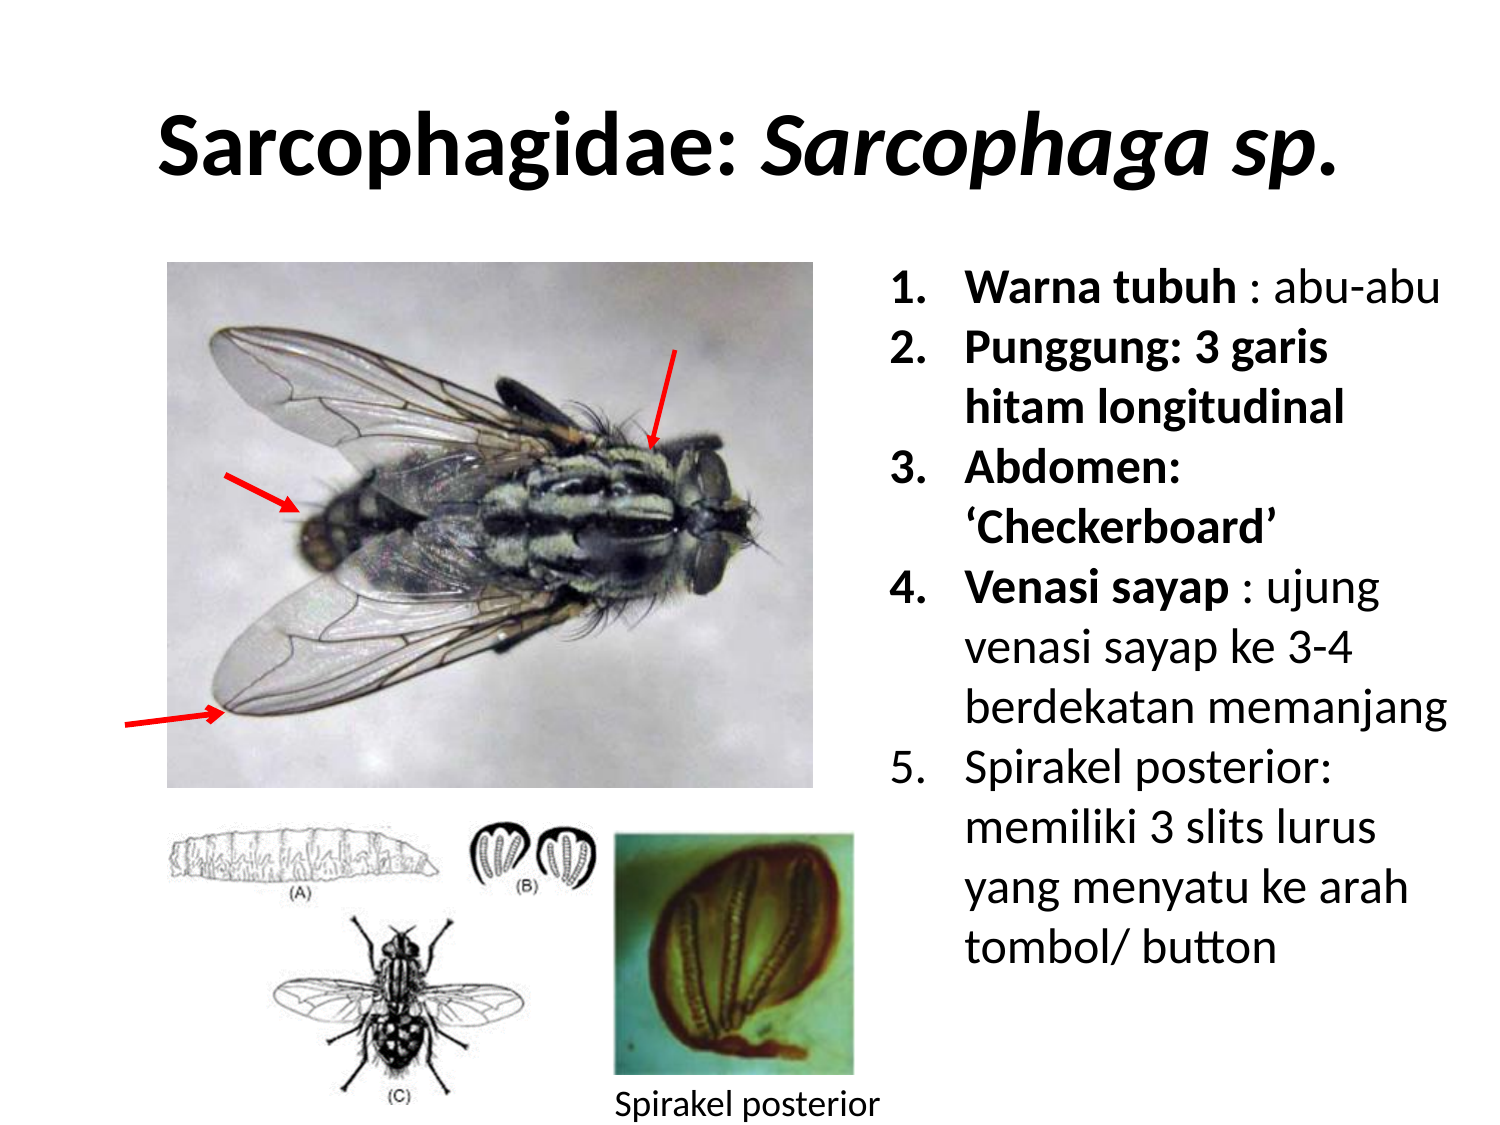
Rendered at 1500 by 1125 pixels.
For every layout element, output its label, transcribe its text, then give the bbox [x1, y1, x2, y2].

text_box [649, 349, 676, 451]
title Sarcophagidae: Sarcophaga sp. [75, 45, 1425, 233]
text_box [224, 474, 301, 513]
picture [166, 262, 813, 788]
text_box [124, 712, 226, 726]
text_box Warna tubuh : abu-abu Punggung: 3 garis hitam longitudinal Abdomen: ‘Checkerboard’ Venasi sayap : ujung venasi sayap ke 3-4 berdekatan memanjang Spirakel posterior: memiliki 3 slits lurus yang menyatu ke arah tombol/ button [874, 245, 1475, 981]
picture [612, 830, 855, 1076]
text_box Spirakel posterior [599, 1071, 896, 1125]
picture [166, 820, 599, 1105]
